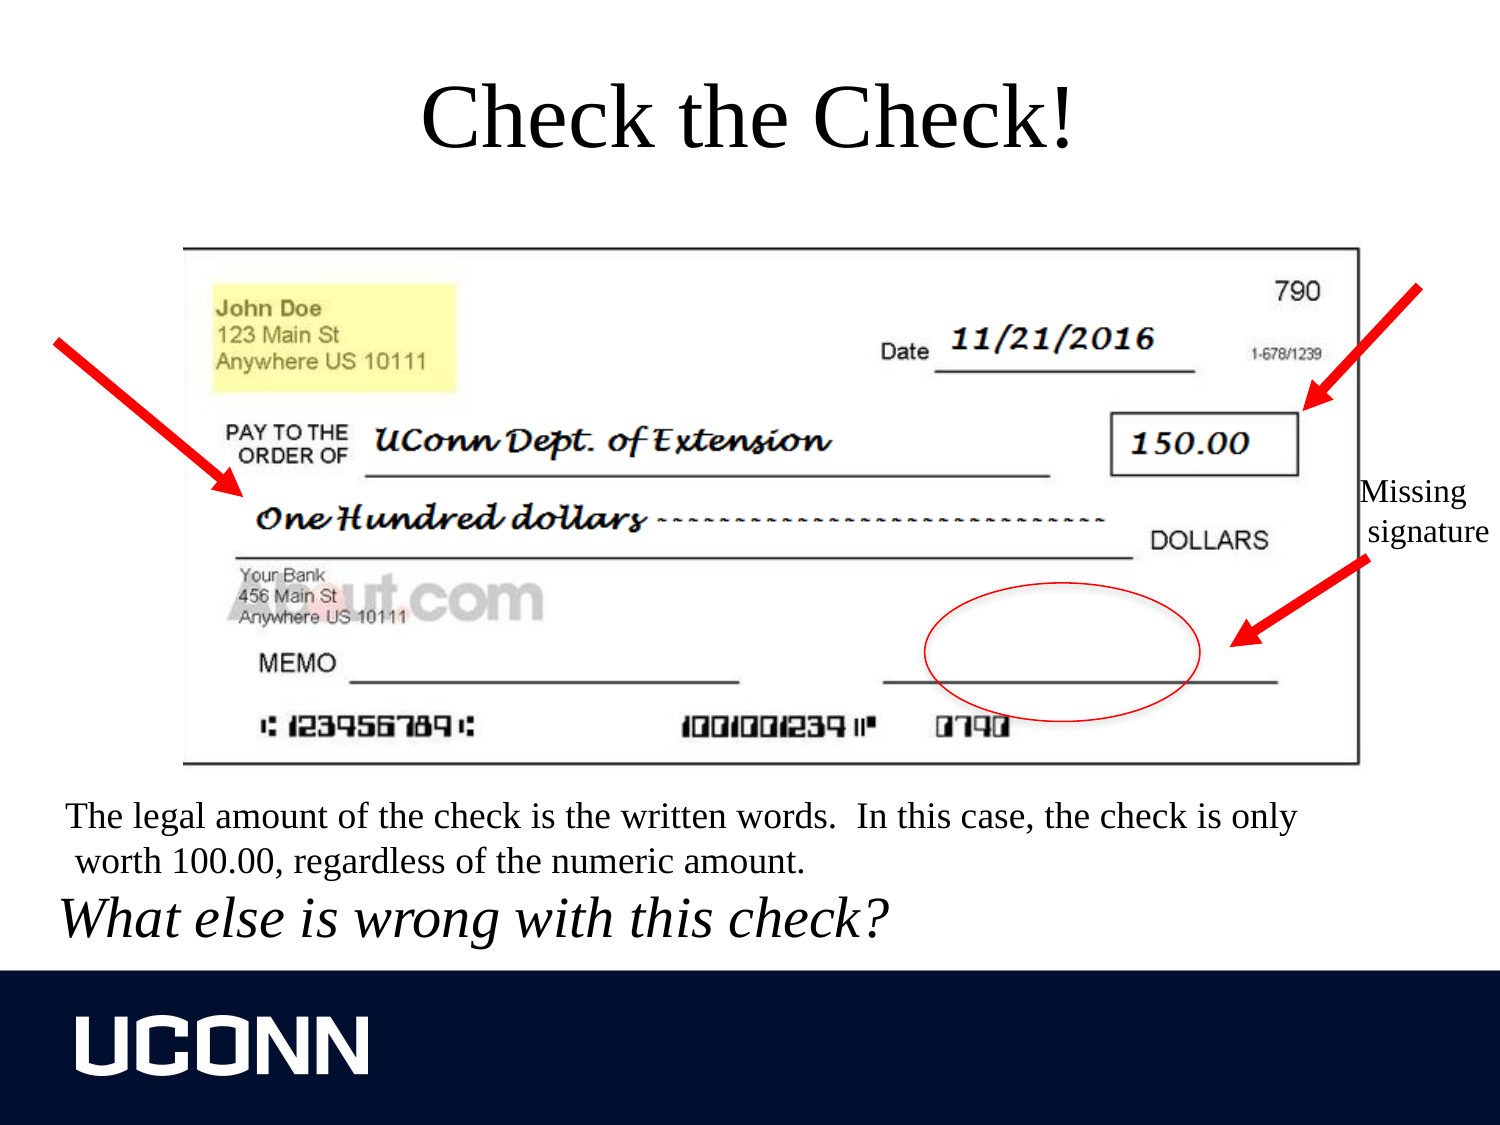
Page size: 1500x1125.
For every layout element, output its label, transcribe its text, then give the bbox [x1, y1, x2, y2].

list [183, 240, 1363, 773]
text_box What else is wrong with this check? [42, 872, 1028, 1027]
picture [0, 0, 1500, 1125]
text_box The legal amount of the check is the written words. In this case, the check is only worth 100.00, regardless of the numeric amount. [50, 783, 1315, 934]
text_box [1229, 557, 1369, 648]
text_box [55, 340, 244, 498]
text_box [1302, 285, 1420, 412]
text_box Missing signature [1368, 461, 1500, 557]
title Check the Check! [75, 45, 1425, 177]
